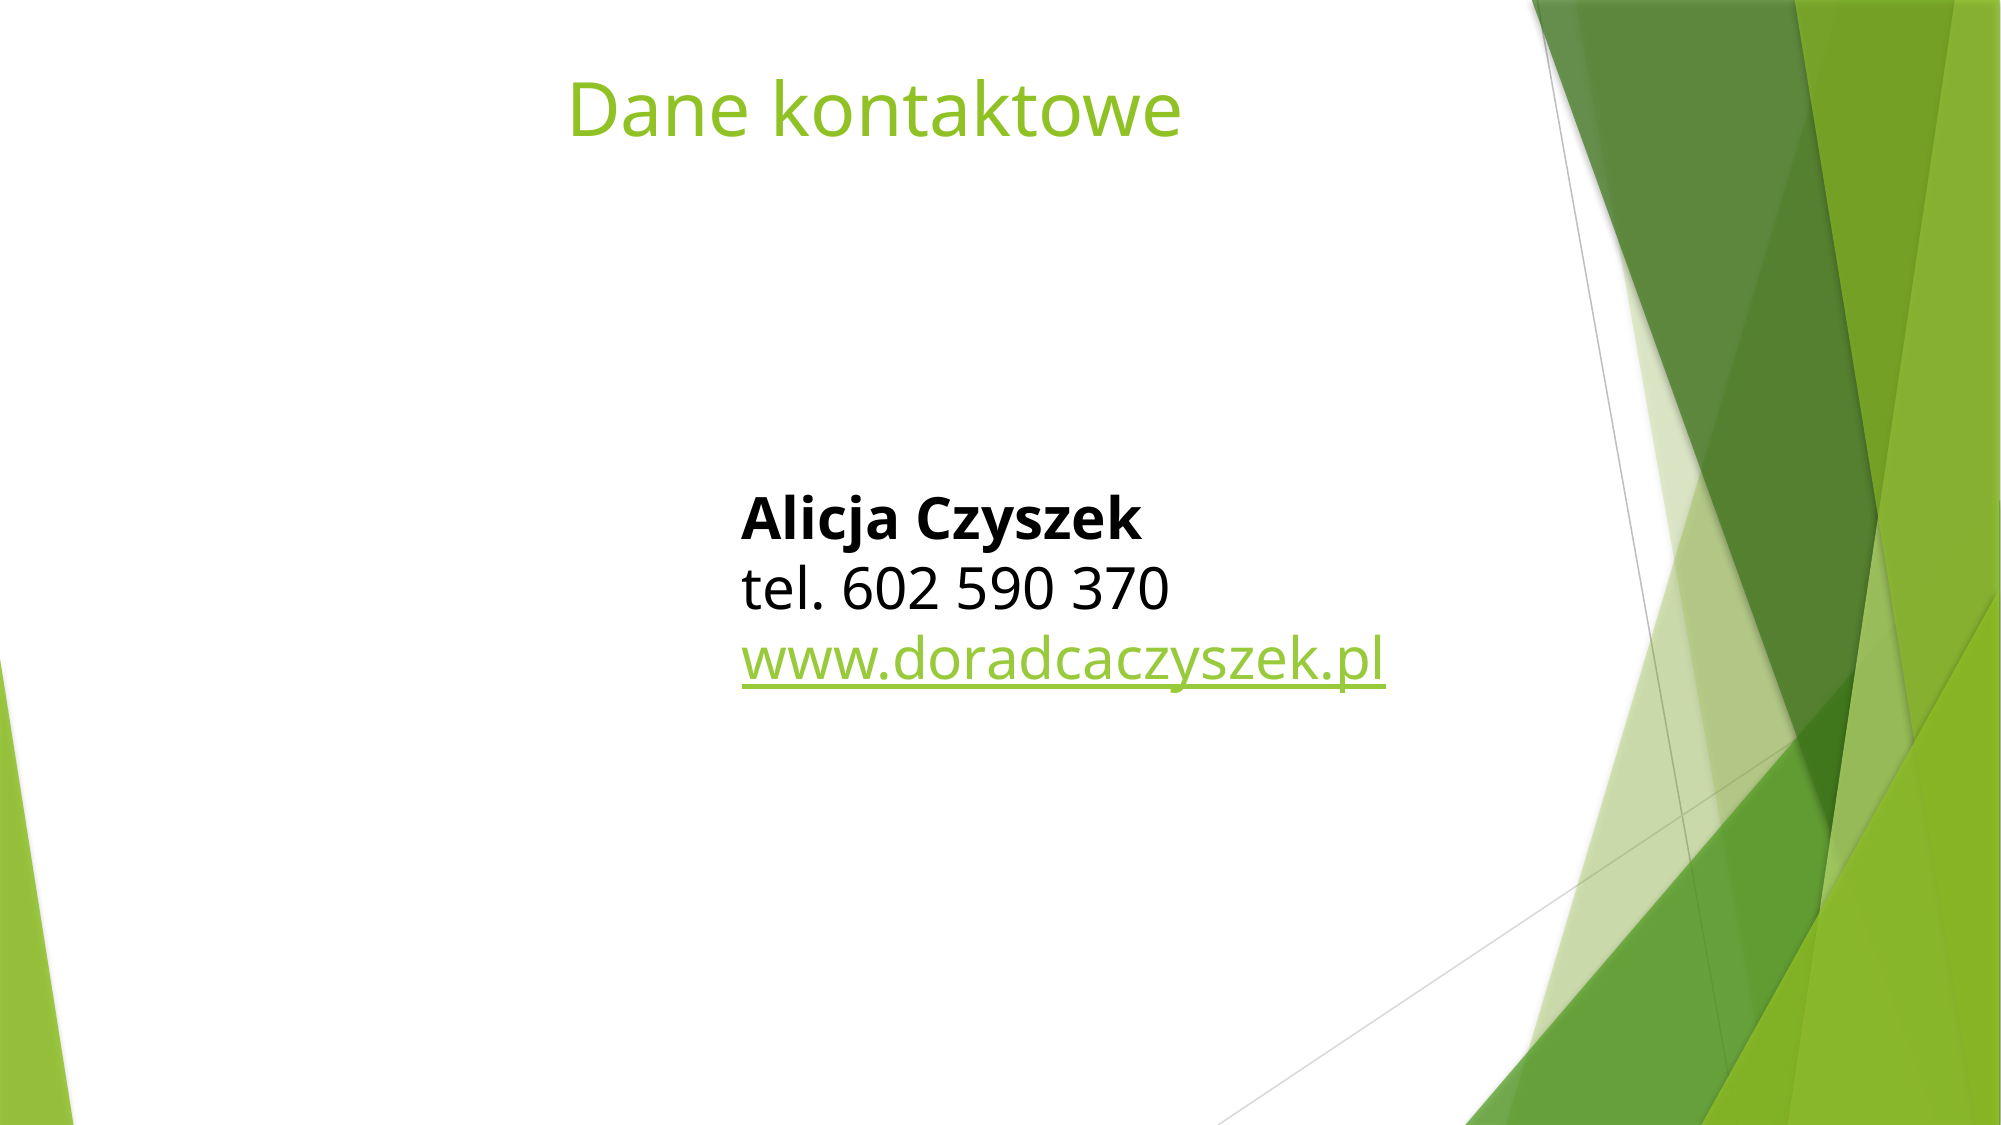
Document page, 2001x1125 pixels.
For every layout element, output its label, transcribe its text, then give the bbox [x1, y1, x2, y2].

title Dane kontaktowe [92, 53, 1658, 197]
text_box Alicja Czyszek tel. 602 590 370 www.doradcaczyszek.pl [726, 474, 1789, 709]
